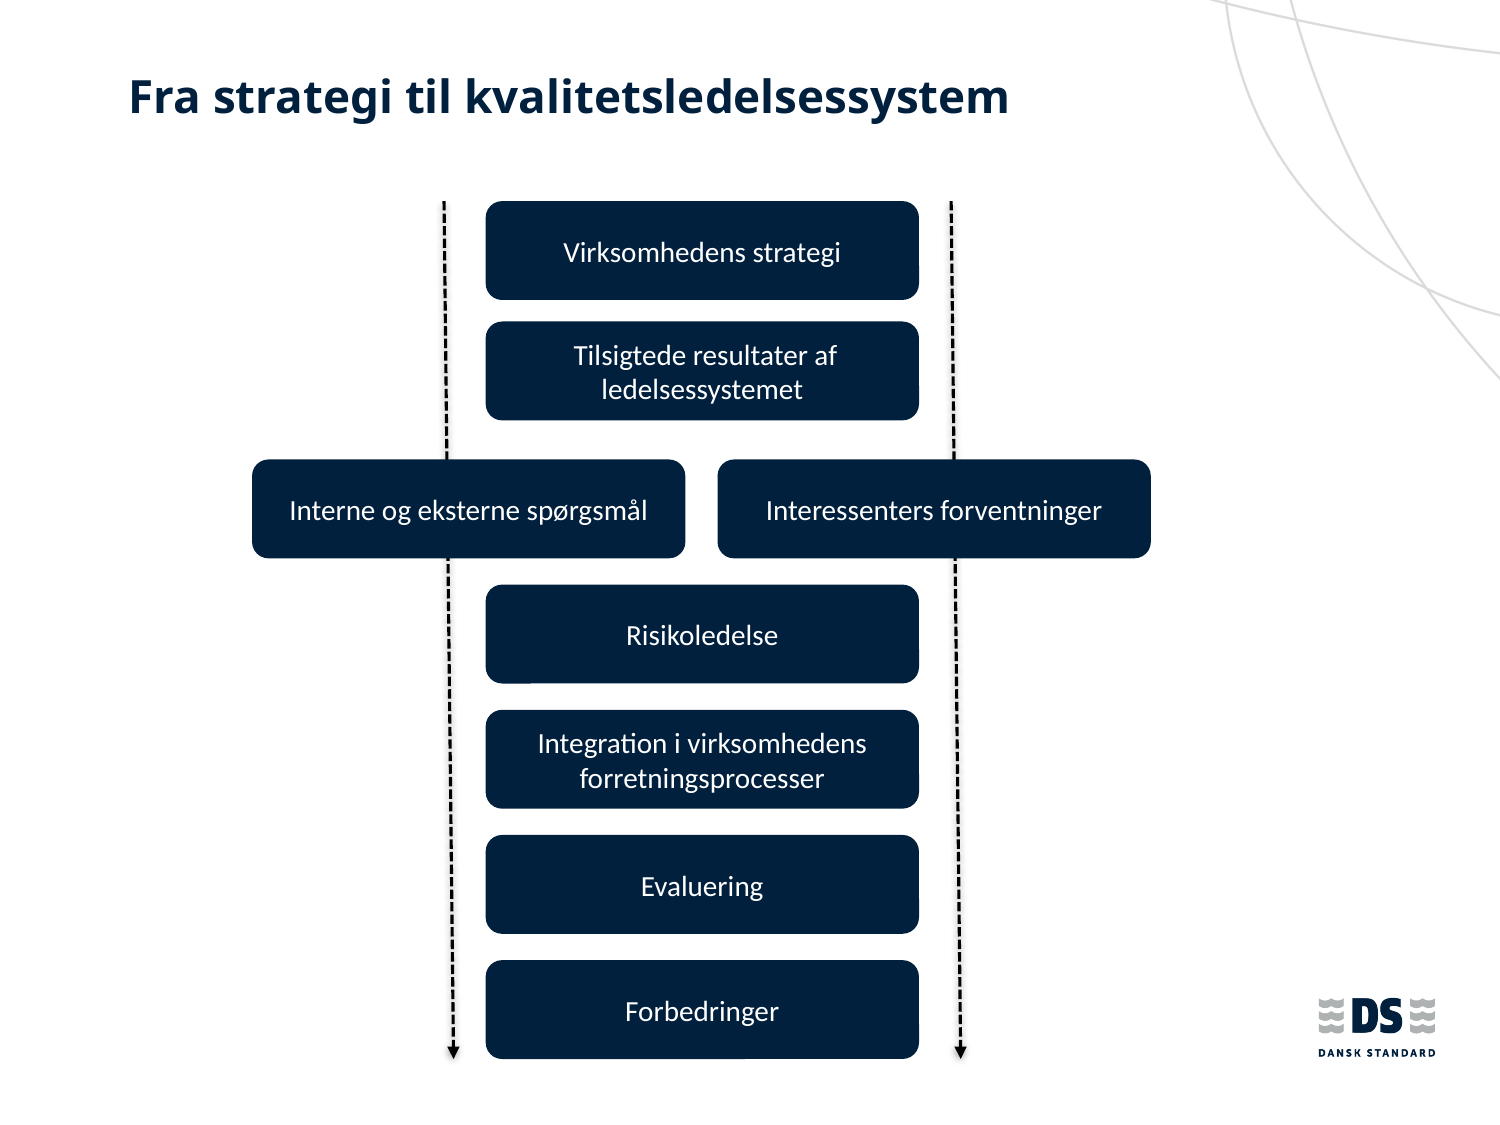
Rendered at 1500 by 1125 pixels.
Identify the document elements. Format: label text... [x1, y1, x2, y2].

text_box Risikoledelse [483, 582, 922, 686]
text_box Evaluering [483, 832, 922, 936]
text_box Integration i virksomhedens forretningsprocesser [483, 707, 922, 811]
text_box Interessenters forventninger [965, 457, 1153, 561]
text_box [950, 200, 961, 1060]
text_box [443, 200, 454, 1060]
text_box Interne og eksterne spørgsmål [249, 457, 438, 561]
text_box Interne og eksterne spørgsmål [457, 457, 688, 561]
picture [1181, 0, 1500, 413]
text_box Tilsigtede resultater af ledelsessystemet [483, 319, 922, 423]
text_box Interessenters forventninger [715, 457, 945, 561]
picture [1276, 958, 1500, 1125]
text_box Virksomhedens strategi [483, 198, 922, 303]
text_box Forbedringer [483, 958, 922, 1062]
title Fra strategi til kvalitetsledelsessystem [129, 67, 1401, 190]
